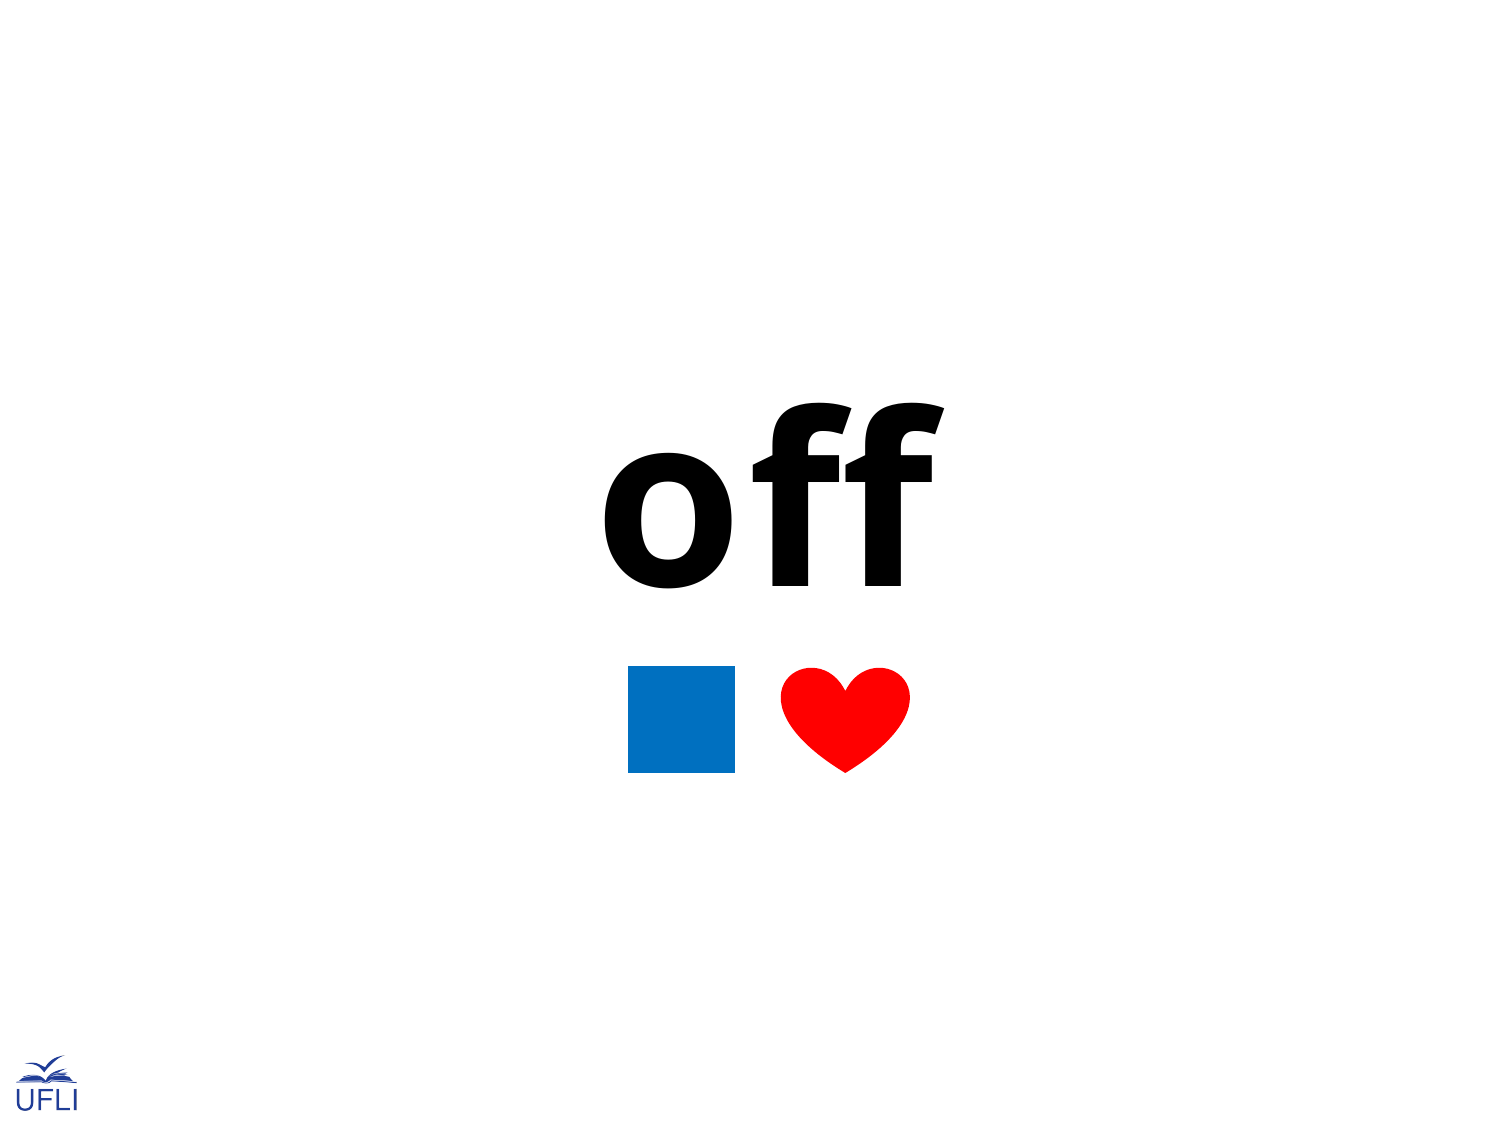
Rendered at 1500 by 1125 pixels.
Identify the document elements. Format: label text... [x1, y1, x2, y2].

text_box [780, 667, 910, 774]
text_box off [13, 338, 1500, 642]
picture [12, 1053, 81, 1114]
text_box [628, 666, 735, 773]
